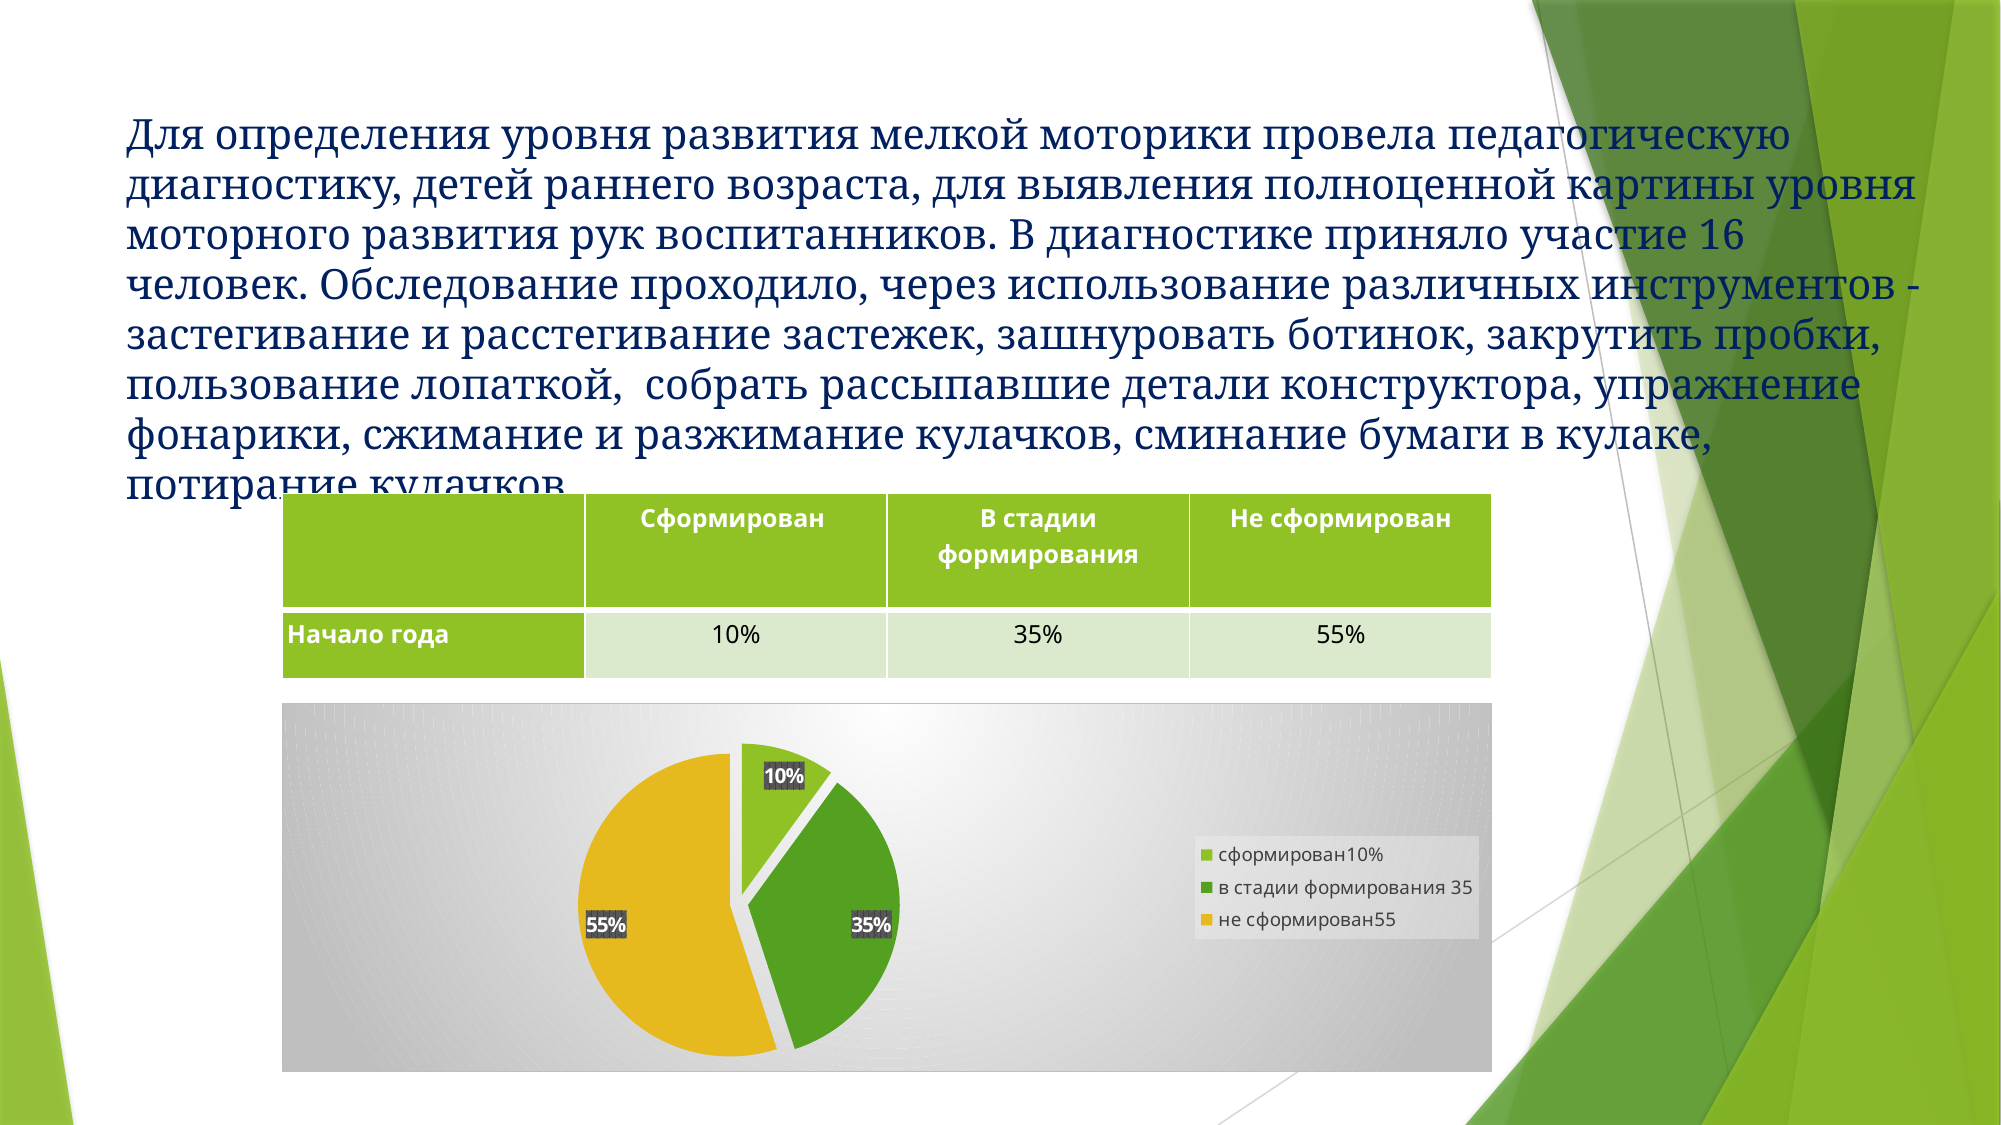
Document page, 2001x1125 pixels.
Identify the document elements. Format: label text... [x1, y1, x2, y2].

table_cell Начало года [283, 613, 584, 678]
chart [281, 702, 1493, 1073]
table_cell 10% [586, 613, 886, 678]
table_header В стадии формирования [888, 494, 1189, 607]
table_header Не сформирован [1190, 494, 1491, 607]
table_cell 55% [1190, 613, 1491, 678]
table_header [283, 494, 584, 607]
title Для определения уровня развития мелкой моторики провела педагогическую диагностику, детей раннего возраста, для выявления полноценной картины уровня моторного развития рук воспитанников. В диагностике приняло участие 16 человек. Обследование проходило, через использование различных инструментов - застегивание и расстегивание застежек, зашнуровать ботинок, закрутить пробки, пользование лопаткой, собрать рассыпавшие детали конструктора, упражнение фонарики, сжимание и разжимание кулачков, сминание бумаги в кулаке, потирание кулачков. [111, 99, 1937, 539]
table_header Сформирован [586, 494, 886, 607]
table_cell 35% [888, 613, 1189, 678]
